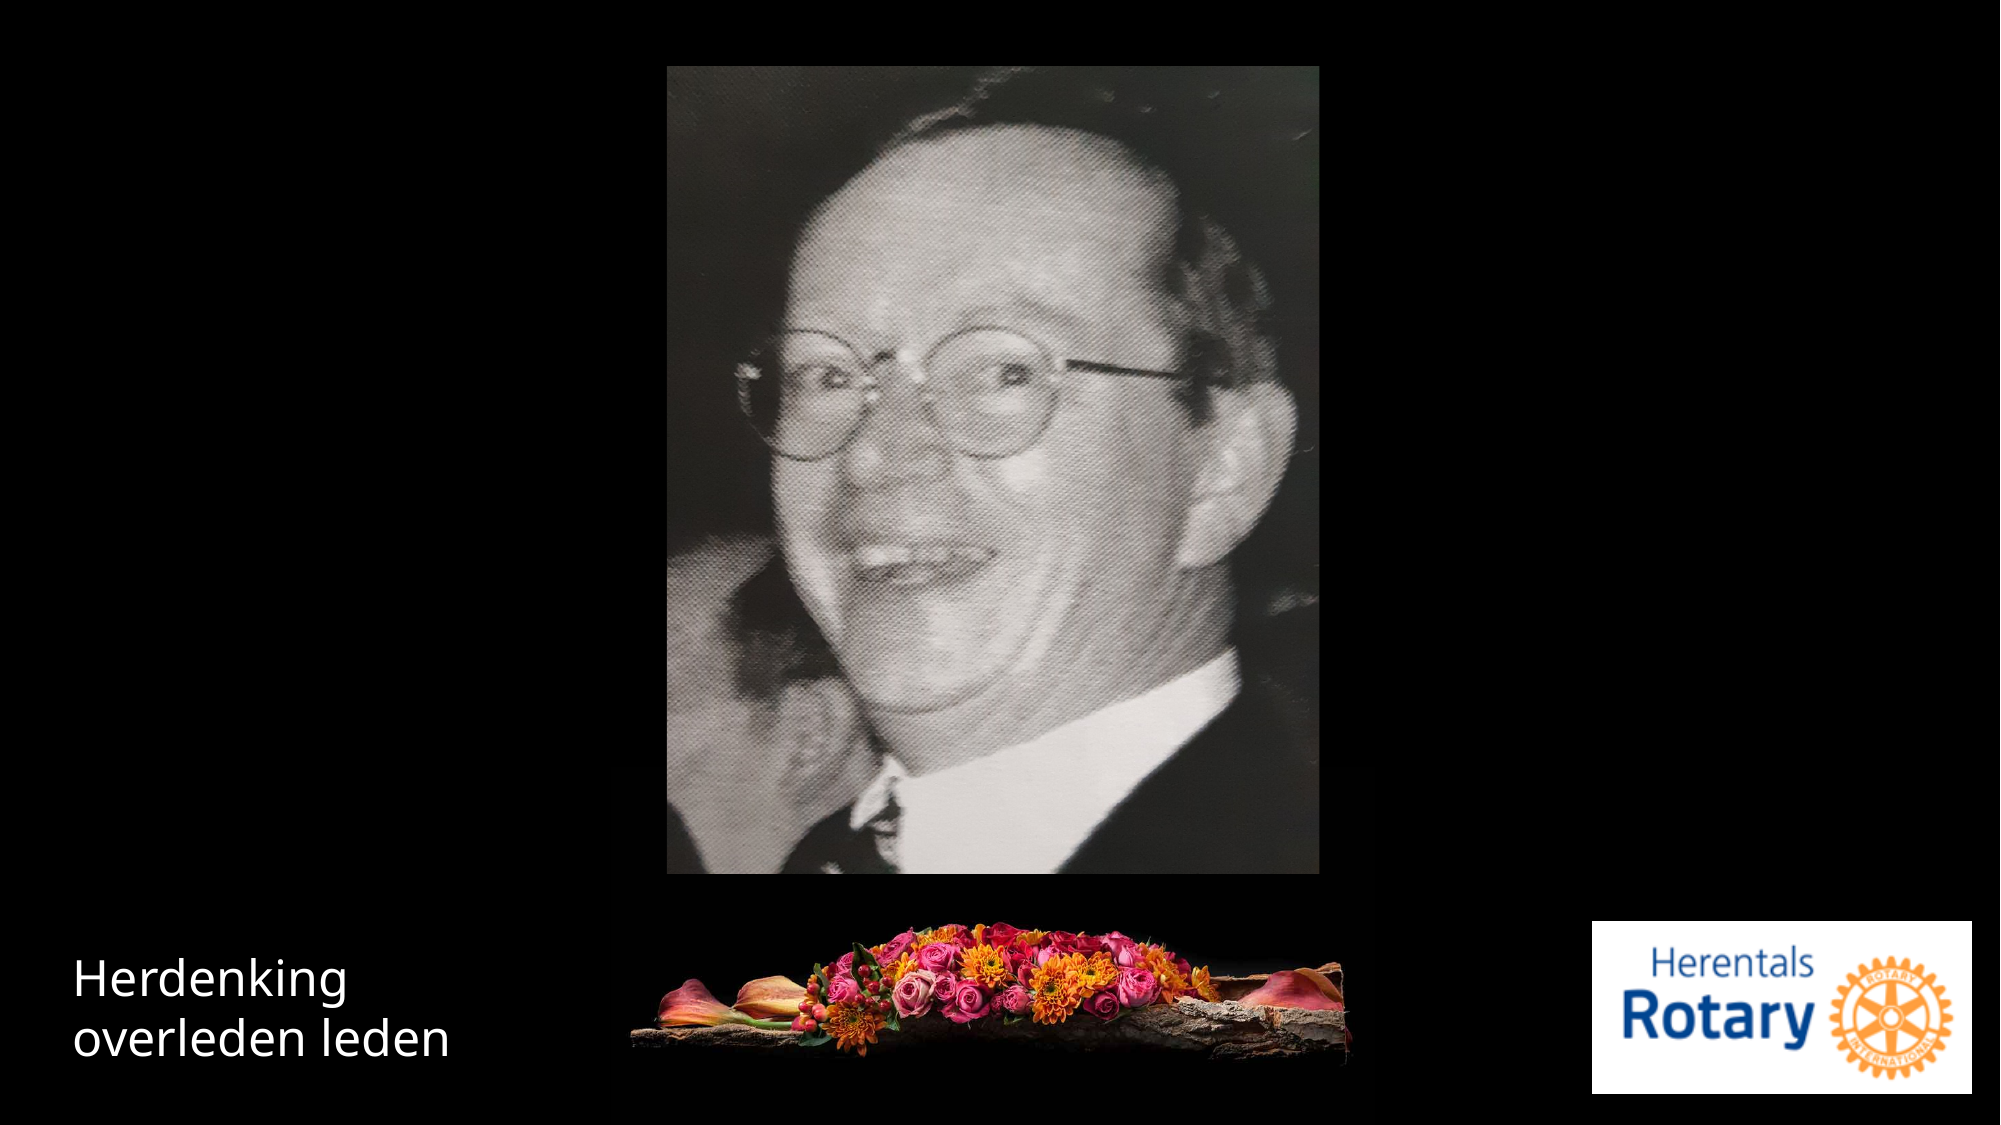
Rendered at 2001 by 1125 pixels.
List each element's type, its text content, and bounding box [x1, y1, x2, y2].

text_box Herdenking overleden leden [57, 938, 551, 1074]
picture [589, 66, 1397, 1125]
picture [1592, 921, 1972, 1094]
